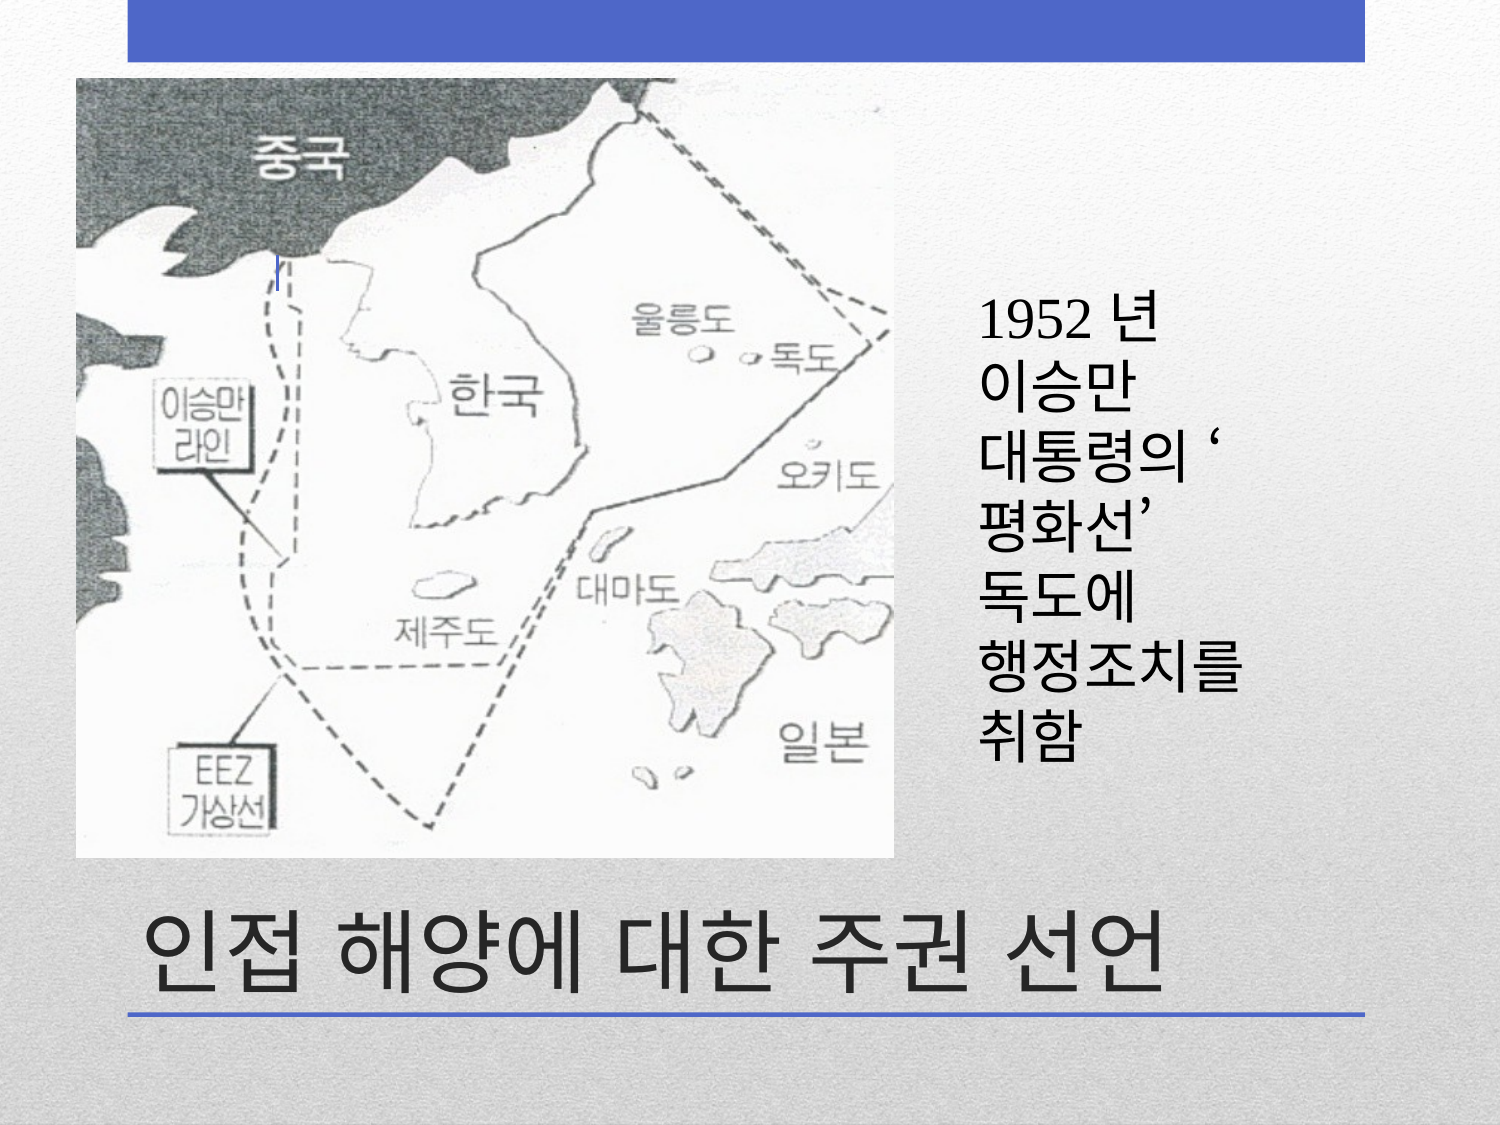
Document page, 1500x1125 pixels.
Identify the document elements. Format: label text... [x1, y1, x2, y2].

text_box 1952년 이승만 대통령의 ‘평화선’ 독도에 행정조치를 취함 [962, 273, 1317, 778]
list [75, 77, 895, 859]
title 인접 해양에 대한 주권 선언 [125, 750, 1238, 1013]
